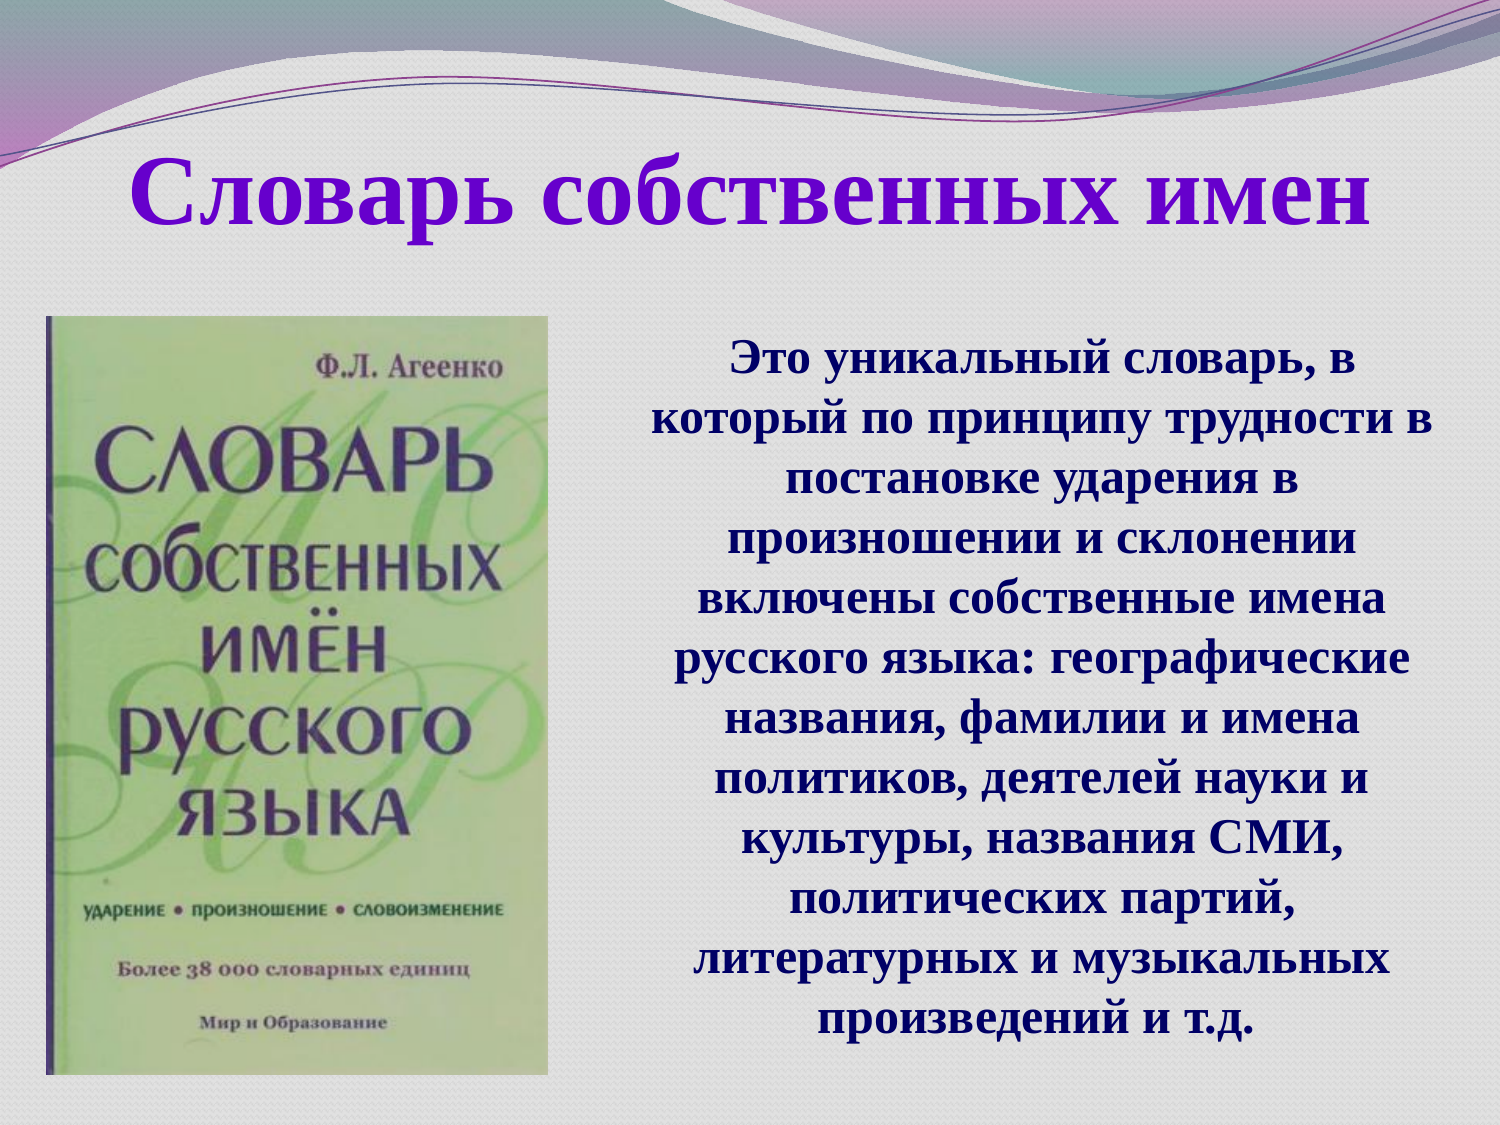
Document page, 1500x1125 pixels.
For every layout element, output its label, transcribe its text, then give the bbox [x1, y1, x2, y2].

picture [46, 316, 548, 1075]
text_box Словарь собственных имен [0, 117, 1500, 253]
text_box Это уникальный словарь, в который по принципу трудности в постановке ударения в произношении и склонении включены собственные имена русского языка: географические названия, фамилии и имена политиков, деятелей науки и культуры, названия СМИ, политических партий, литературных и музыкальных произведений и т.д. [620, 316, 1465, 1052]
